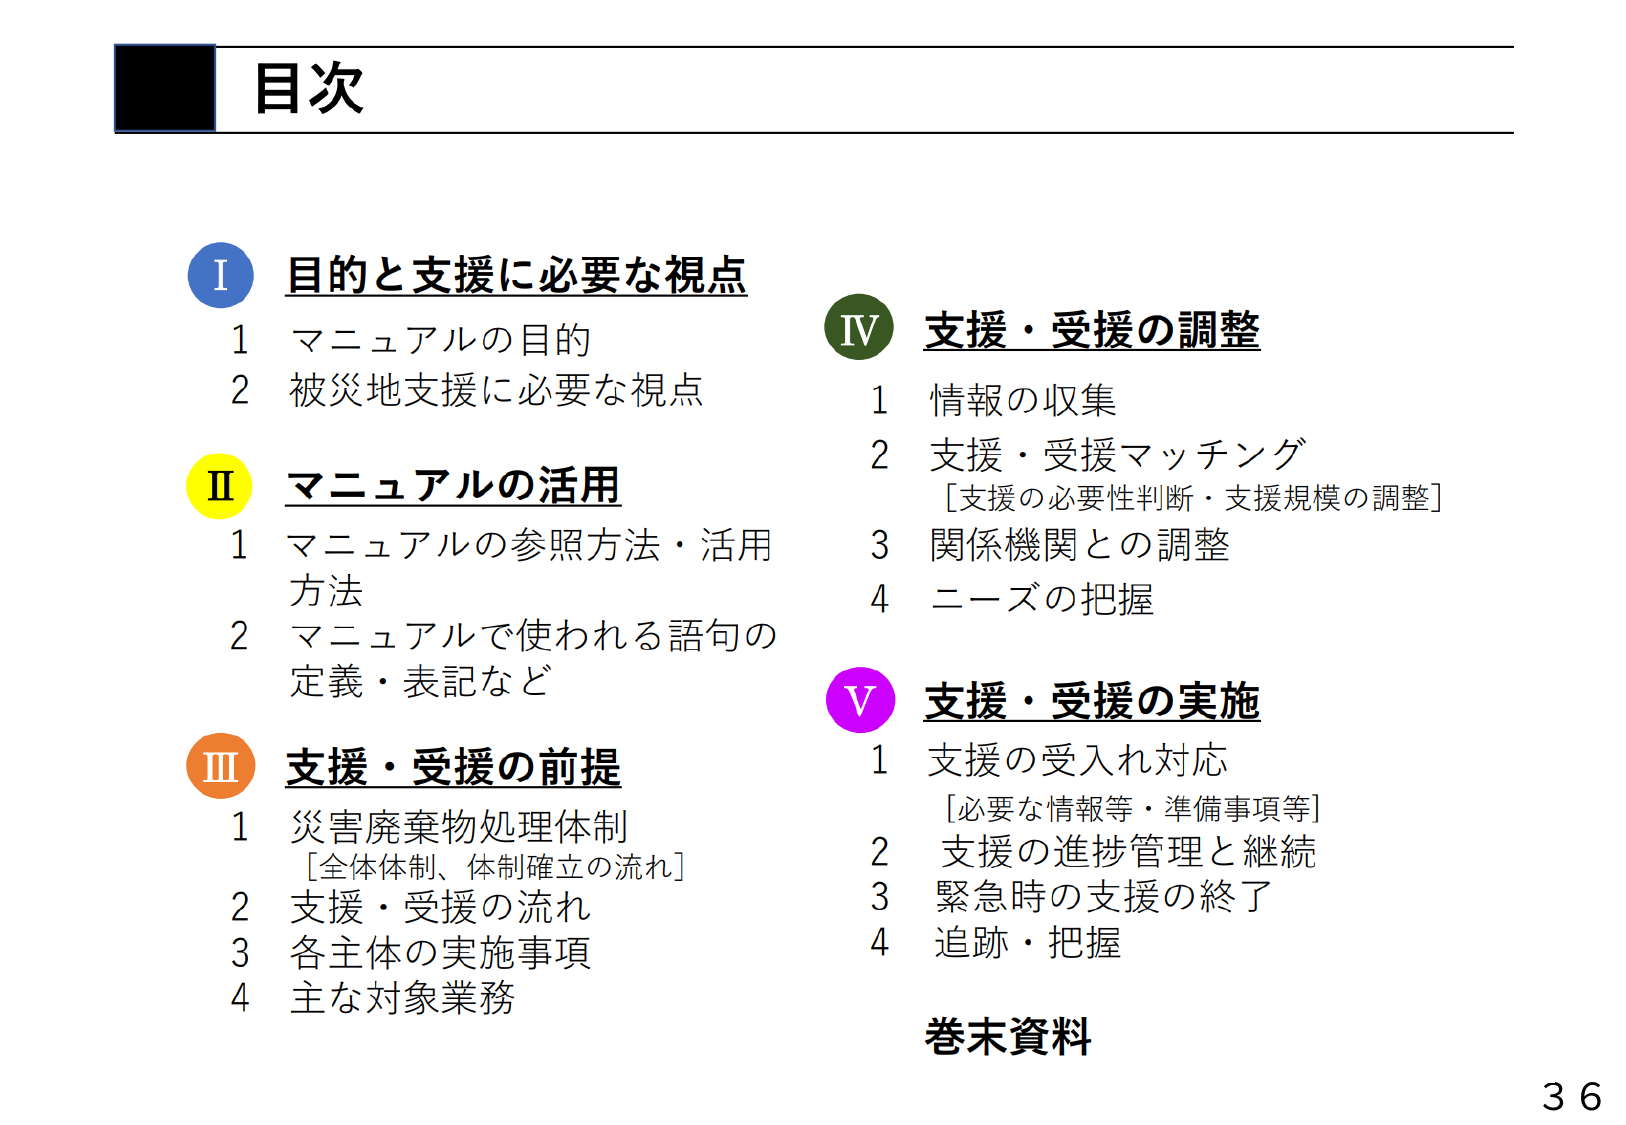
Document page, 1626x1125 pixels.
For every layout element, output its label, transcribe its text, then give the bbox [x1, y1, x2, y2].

picture [70, 42, 1555, 1083]
slide_number ３６ [1259, 1065, 1625, 1125]
